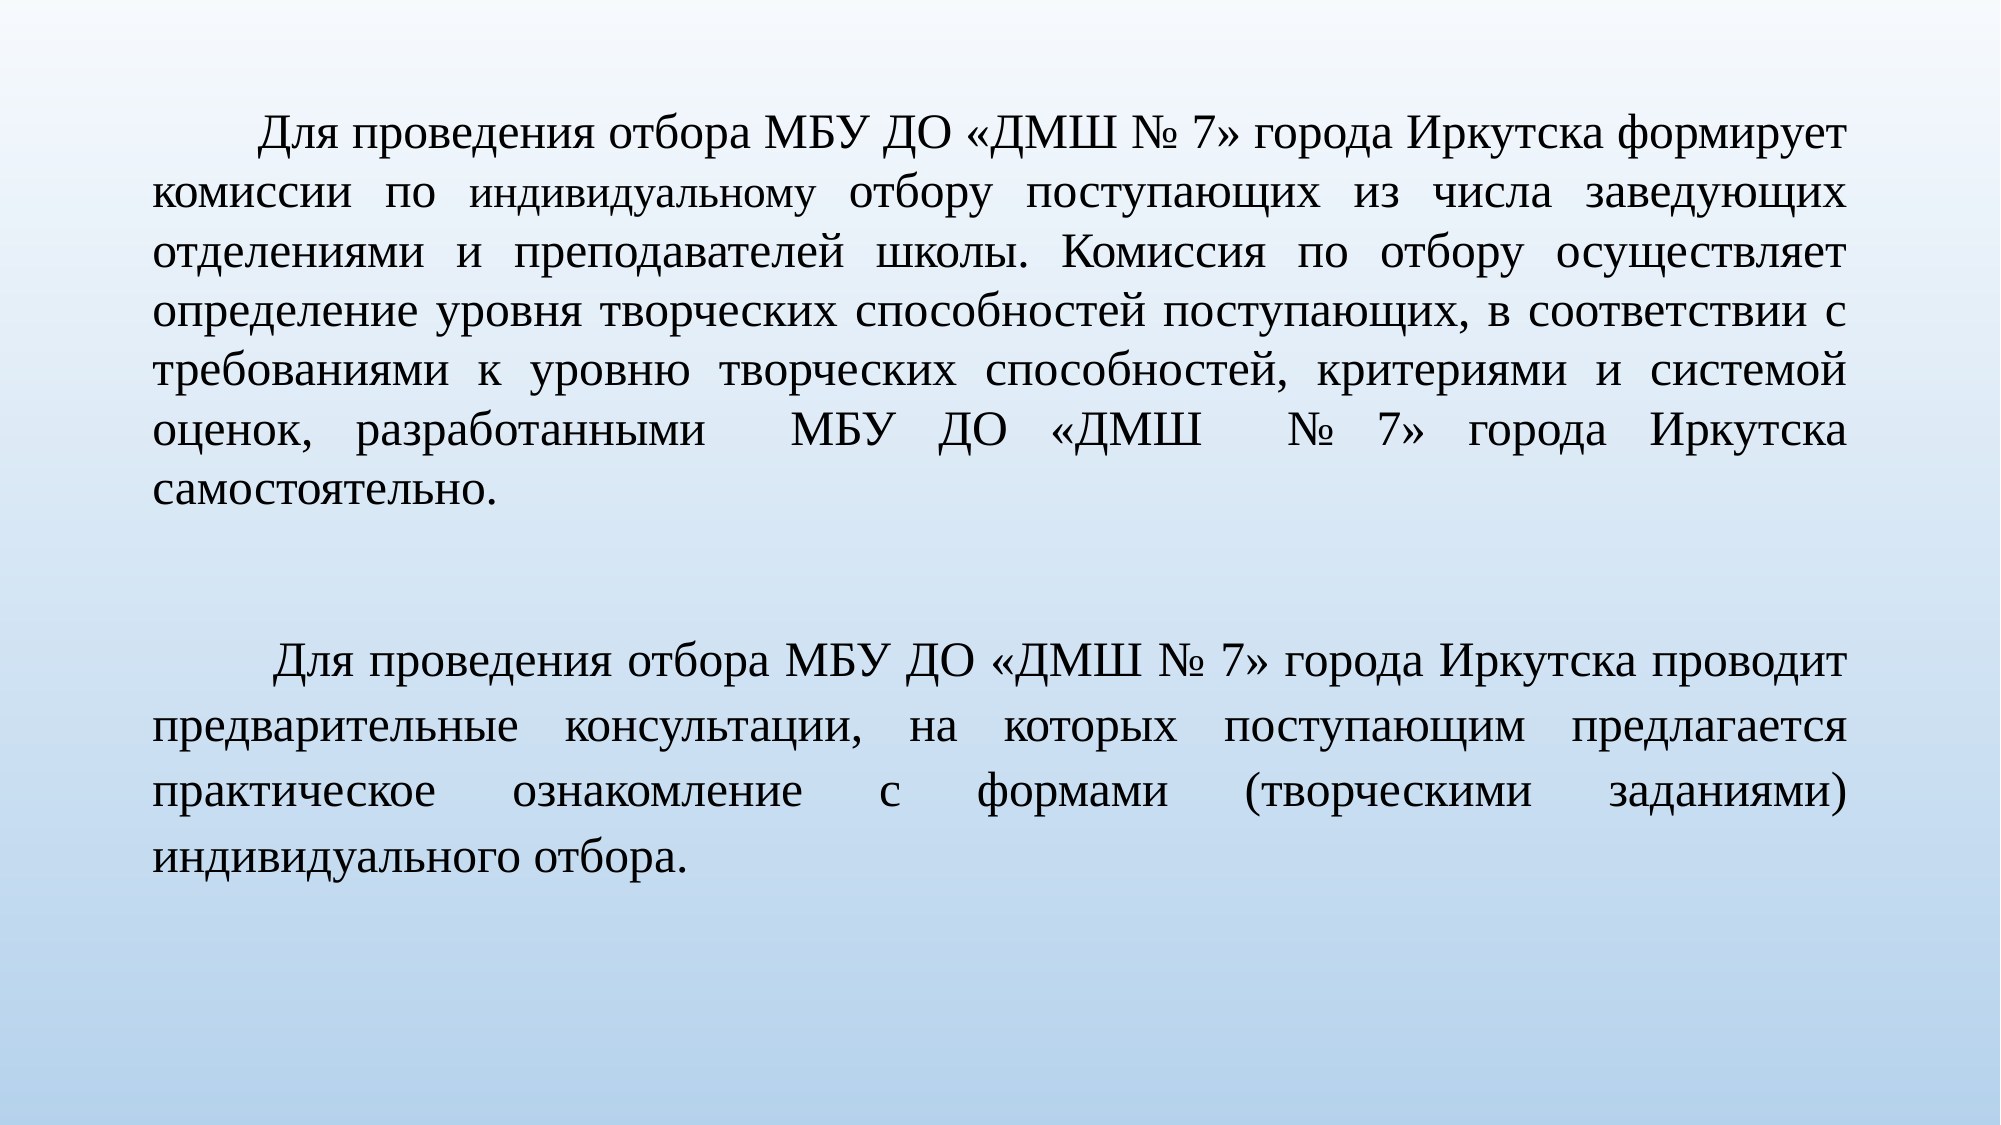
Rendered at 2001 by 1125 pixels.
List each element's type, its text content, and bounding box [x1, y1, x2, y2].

list Для проведения отбора МБУ ДО «ДМШ № 7» города Иркутска формирует комиссии по индивидуальному отбору поступающих из числа заведующих отделениями и преподавателей школы. Комиссия по отбору осуществляет определение уровня творческих способностей поступающих, в соответствии с требованиями к уровню творческих способностей, критериями и системой оценок, разработанными МБУ ДО «ДМШ № 7» города Иркутска самостоятельно. Для проведения отбора МБУ ДО «ДМШ № 7» города Иркутска проводит предварительные консультации, на которых поступающим предлагается практическое ознакомление с формами (творческими заданиями) индивидуального отбора. [137, 91, 1863, 890]
